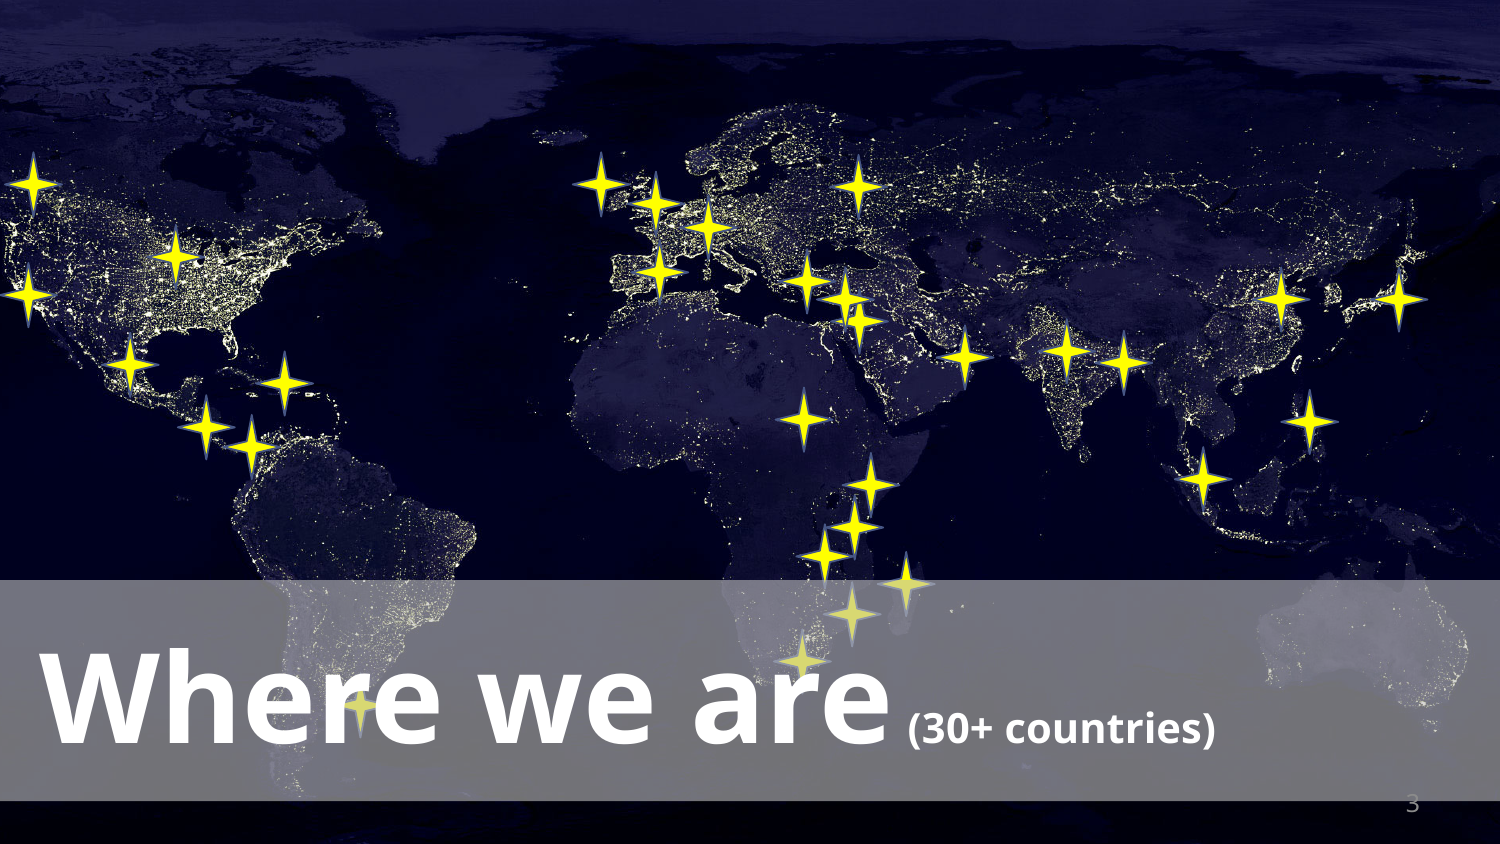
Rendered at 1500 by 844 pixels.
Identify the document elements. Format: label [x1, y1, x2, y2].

picture [0, 0, 1500, 579]
text_box [0, 579, 1500, 802]
picture [0, 802, 1500, 844]
